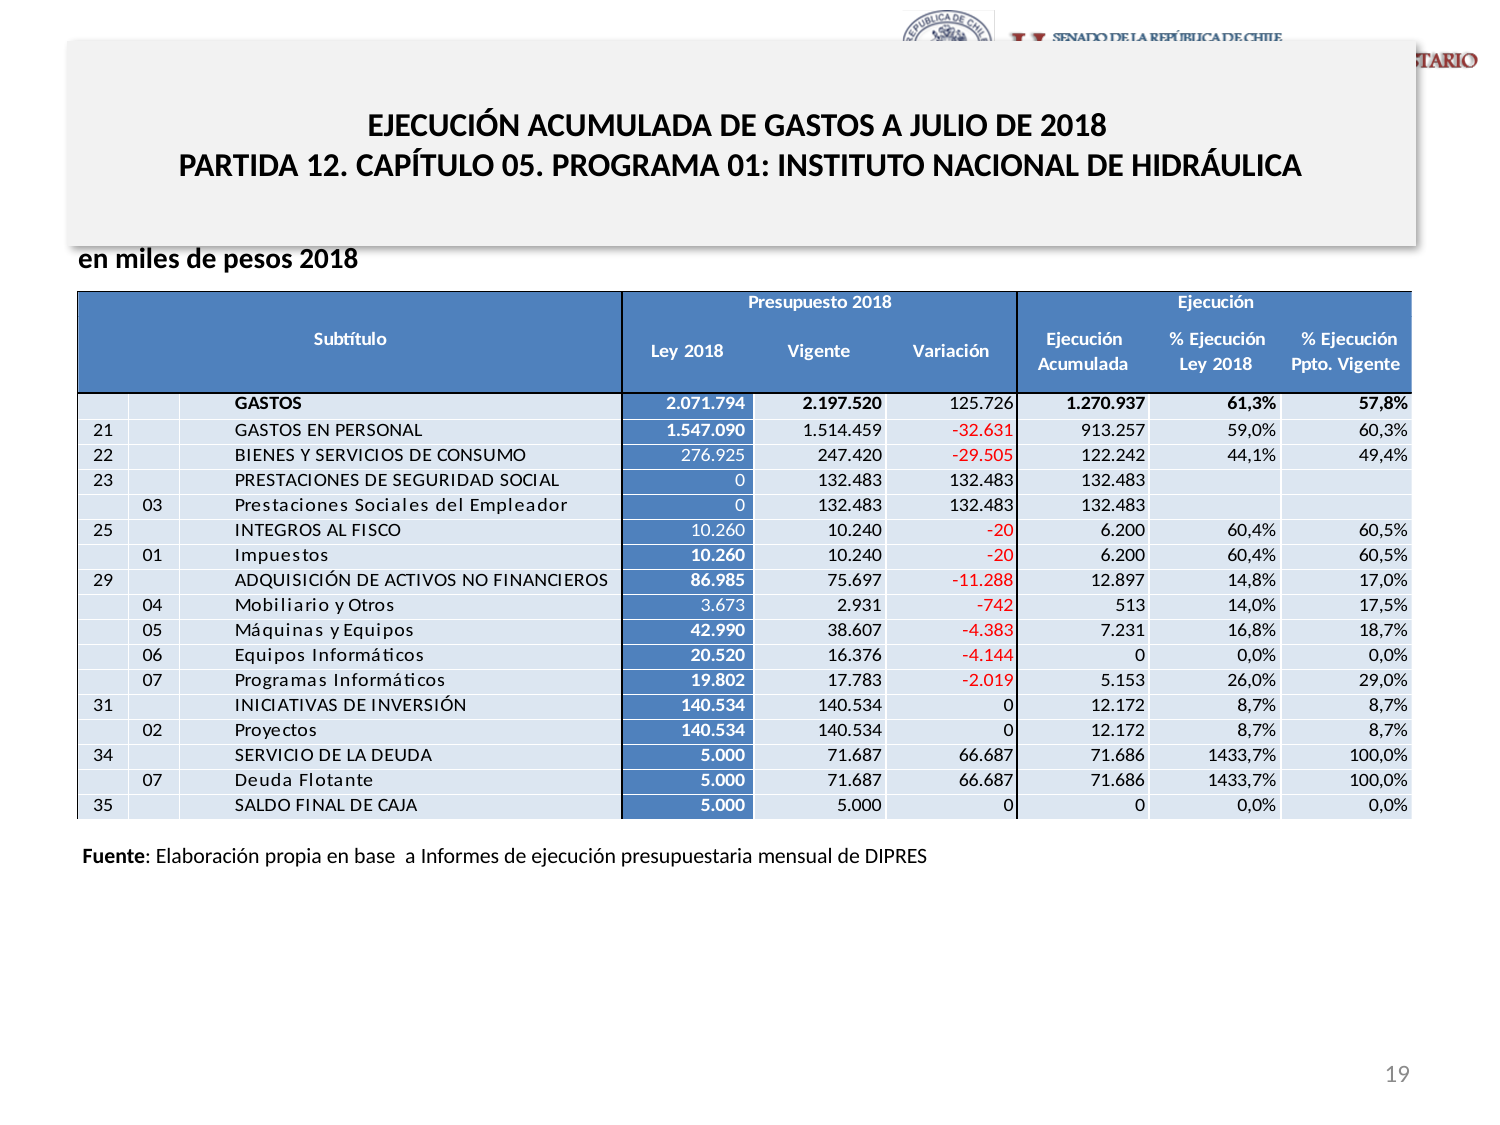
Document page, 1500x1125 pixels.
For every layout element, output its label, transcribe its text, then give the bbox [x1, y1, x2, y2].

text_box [76, 290, 1414, 821]
title EJECUCIÓN ACUMULADA DE GASTOS A JULIO DE 2018 PARTIDA 12. CAPÍTULO 05. PROGRAMA 01: INSTITUTO NACIONAL DE HIDRÁULICA [67, 41, 1415, 246]
slide_number 19 [1074, 1042, 1425, 1103]
picture [902, 6, 1500, 120]
text_box en miles de pesos 2018 [63, 231, 1414, 307]
footer Fuente: Elaboración propia en base a Informes de ejecución presupuestaria mensual de DIPRES [67, 834, 1447, 895]
